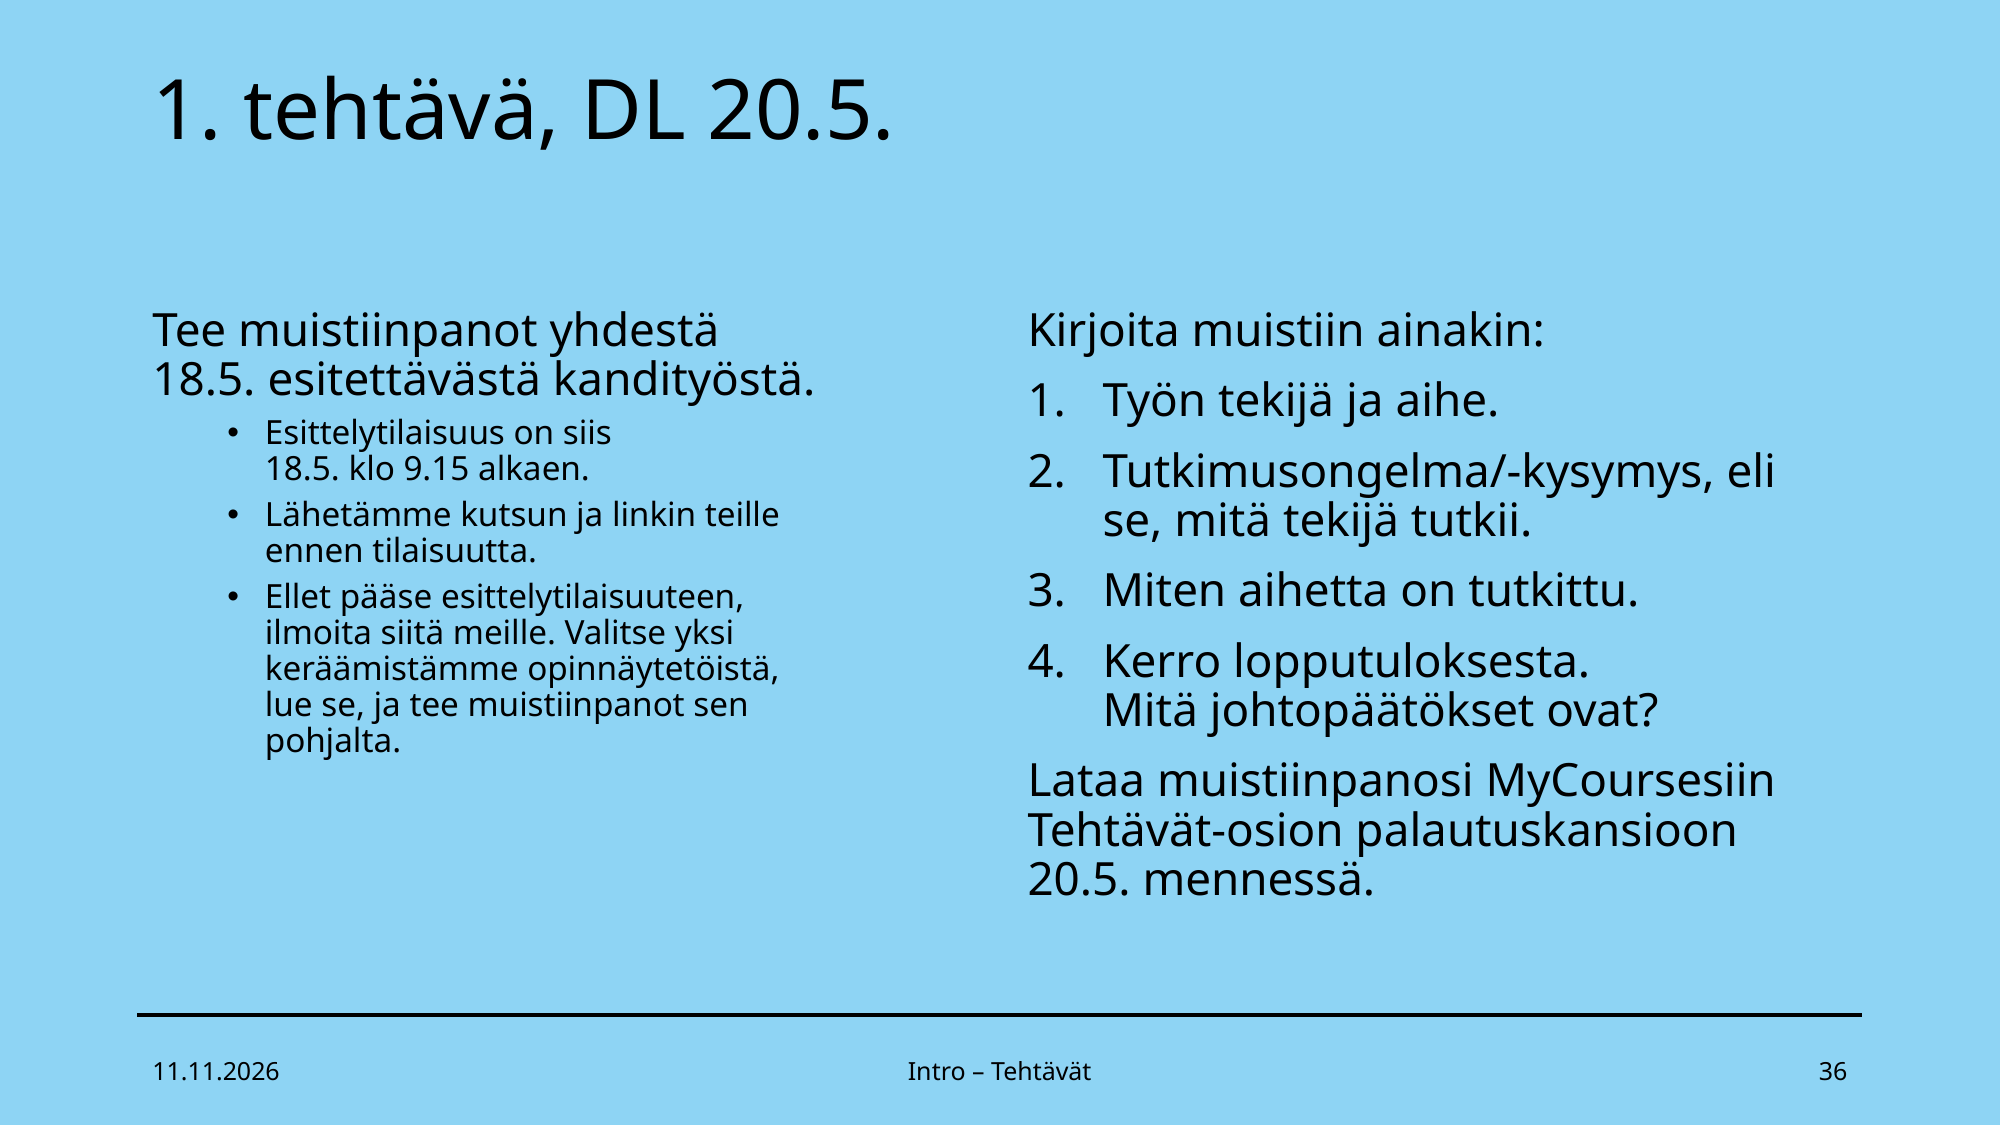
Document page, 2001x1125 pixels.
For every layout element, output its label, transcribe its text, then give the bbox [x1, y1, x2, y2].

slide_number 36 [1412, 1042, 1863, 1103]
list Kirjoita muistiin ainakin: Työn tekijä ja aihe. Tutkimusongelma/-kysymys, eli se, mitä tekijä tutkii. Miten aihetta on tutkittu. Kerro lopputuloksesta. Mitä johtopäätökset ovat? Lataa muistiinpanosi MyCoursesiin Tehtävät-osion palautuskansioon 20.5. mennessä. [1012, 299, 1863, 1014]
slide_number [137, 1042, 588, 1103]
title 1. tehtävä, DL 20.5. [137, 59, 1863, 278]
footer Intro – Tehtävät [662, 1042, 1338, 1103]
list Tee muistiinpanot yhdestä 18.5. esitettävästä kandityöstä. Esittelytilaisuus on siis 18.5. klo 9.15 alkaen. Lähetämme kutsun ja linkin teille ennen tilaisuutta. Ellet pääse esittelytilaisuuteen, ilmoita siitä meille. Valitse yksi keräämistämme opinnäytetöistä, lue se, ja tee muistiinpanot sen pohjalta. [137, 299, 848, 1014]
